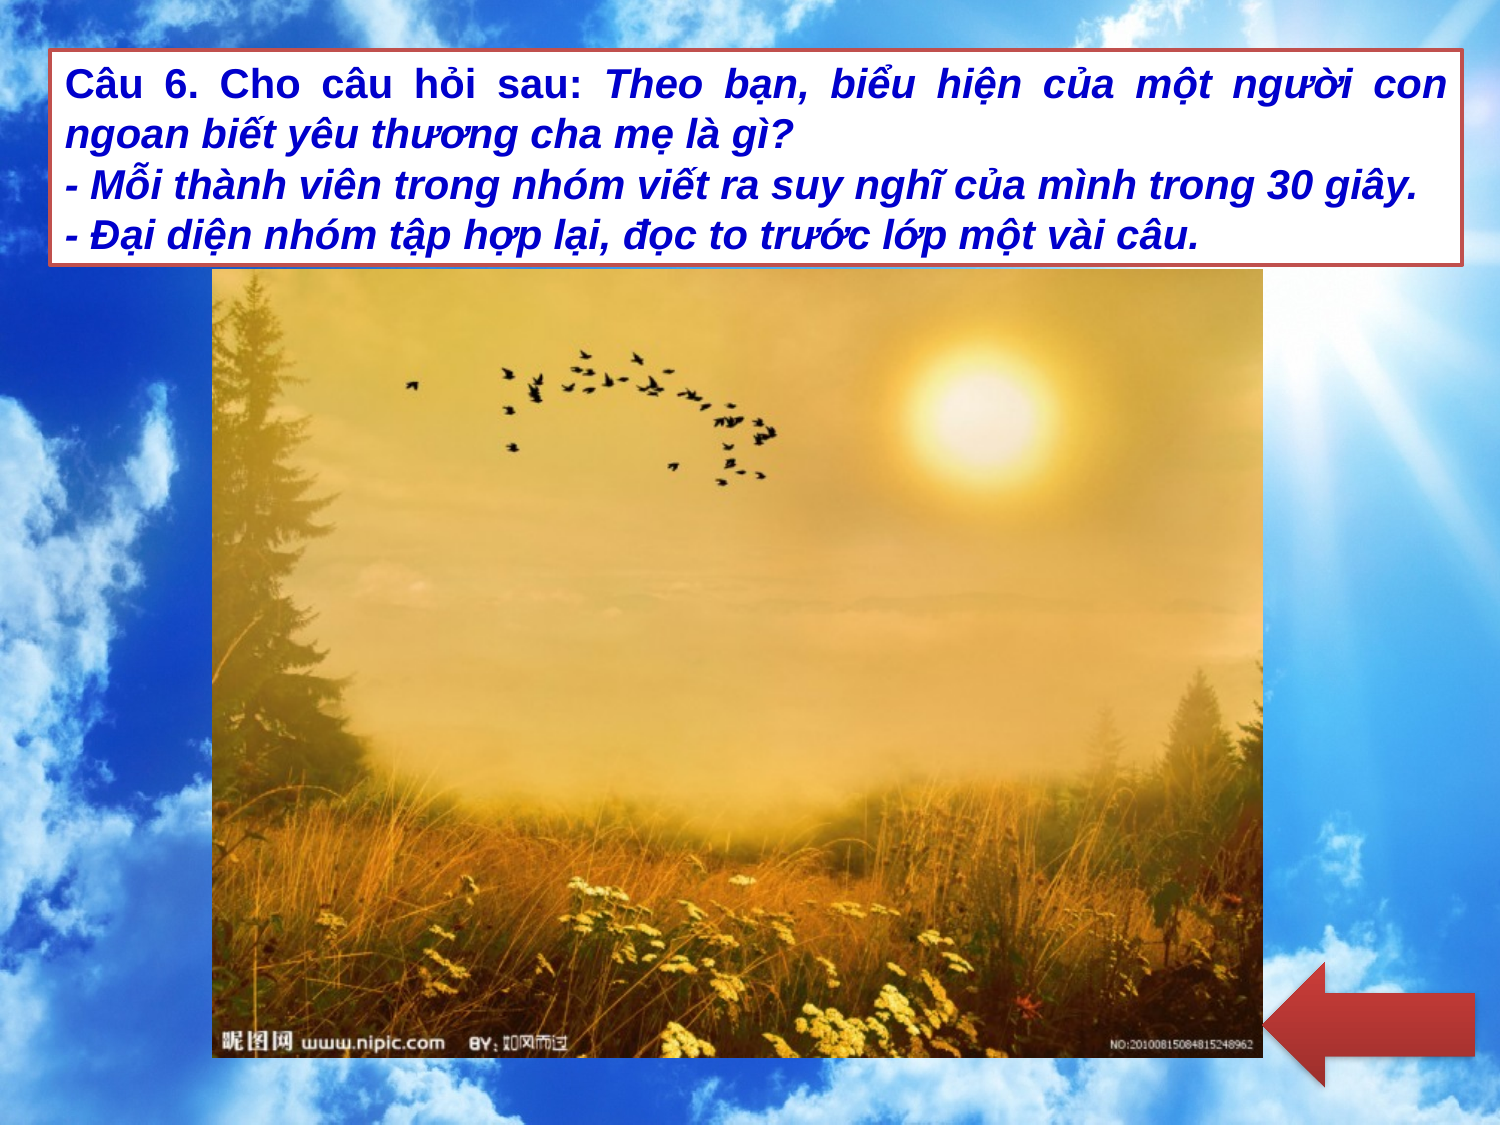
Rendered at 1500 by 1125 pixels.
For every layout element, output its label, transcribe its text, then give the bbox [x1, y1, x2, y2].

picture [0, 0, 1500, 1125]
text_box [1266, 962, 1475, 1088]
text_box Câu 6. Cho câu hỏi sau: Theo bạn, biểu hiện của một người con ngoan biết yêu thương cha mẹ là gì? - Mỗi thành viên trong nhóm viết ra suy nghĩ của mình trong 30 giây. - Đại diện nhóm tập hợp lại, đọc to trước lớp một vài câu. [48, 48, 1464, 267]
